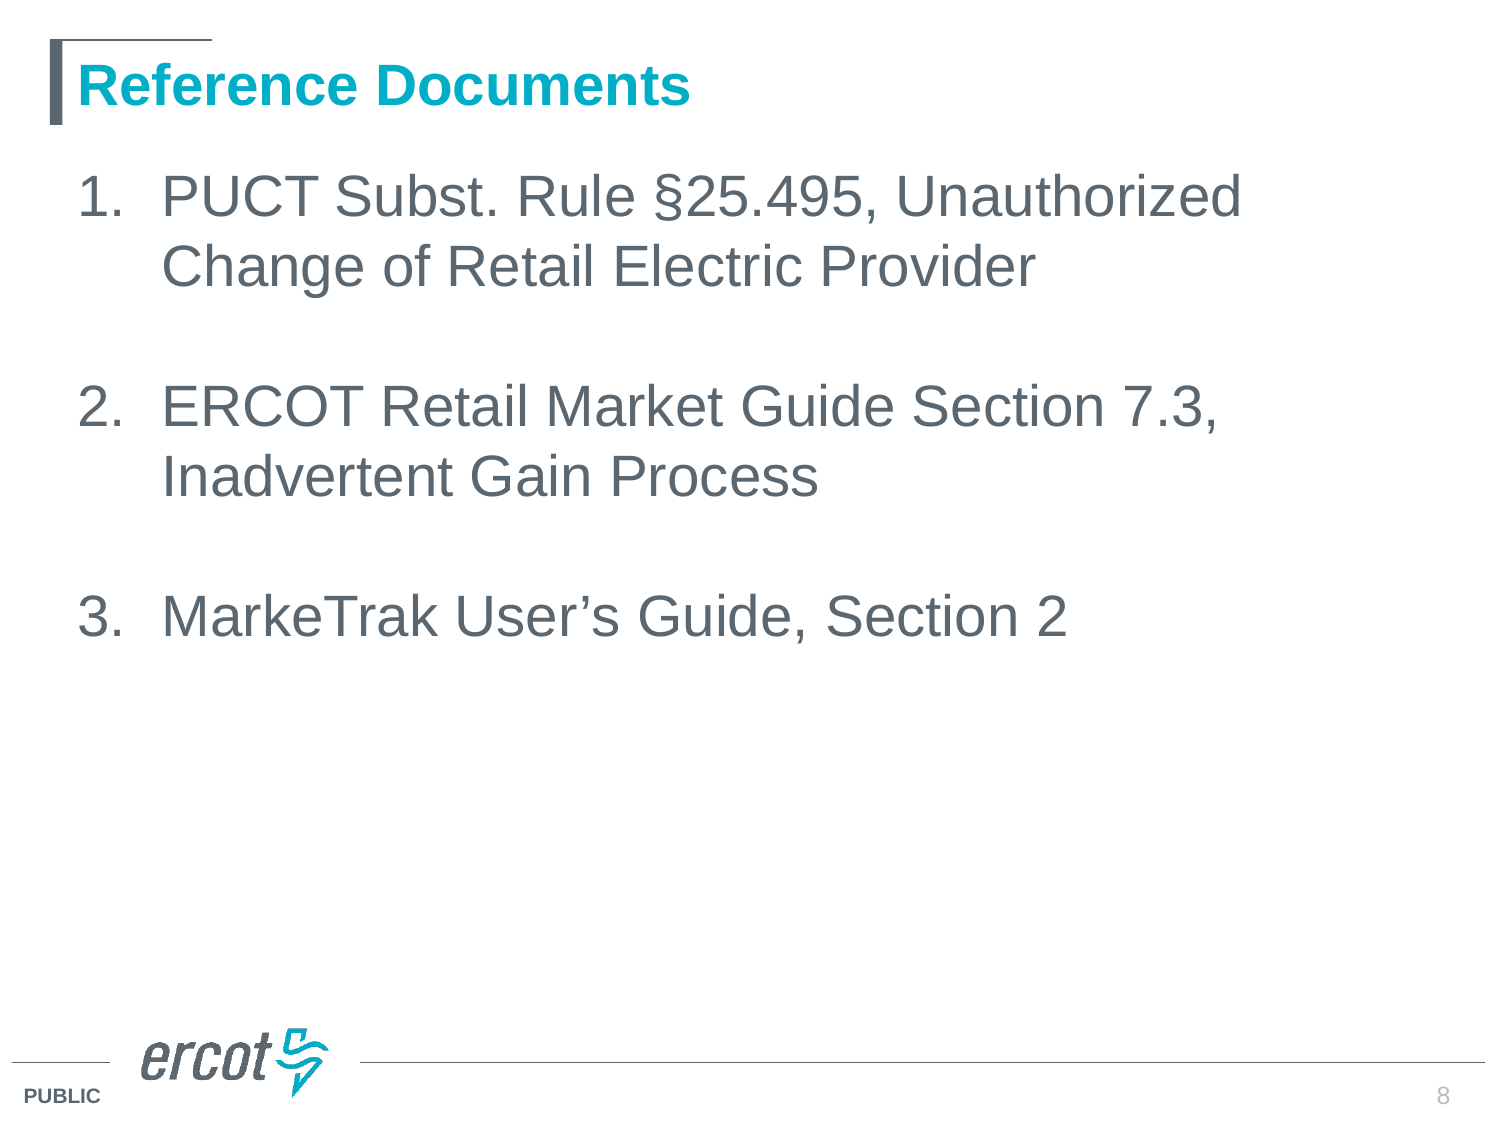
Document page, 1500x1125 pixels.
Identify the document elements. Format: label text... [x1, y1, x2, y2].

list PUCT Subst. Rule §25.495, Unauthorized Change of Retail Electric Provider ERCOT Retail Market Guide Section 7.3, Inadvertent Gain Process MarkeTrak User’s Guide, Section 2 [62, 150, 1450, 980]
slide_number 8 [1400, 1076, 1488, 1113]
title Reference Documents [62, 39, 1450, 125]
picture [137, 1024, 332, 1100]
